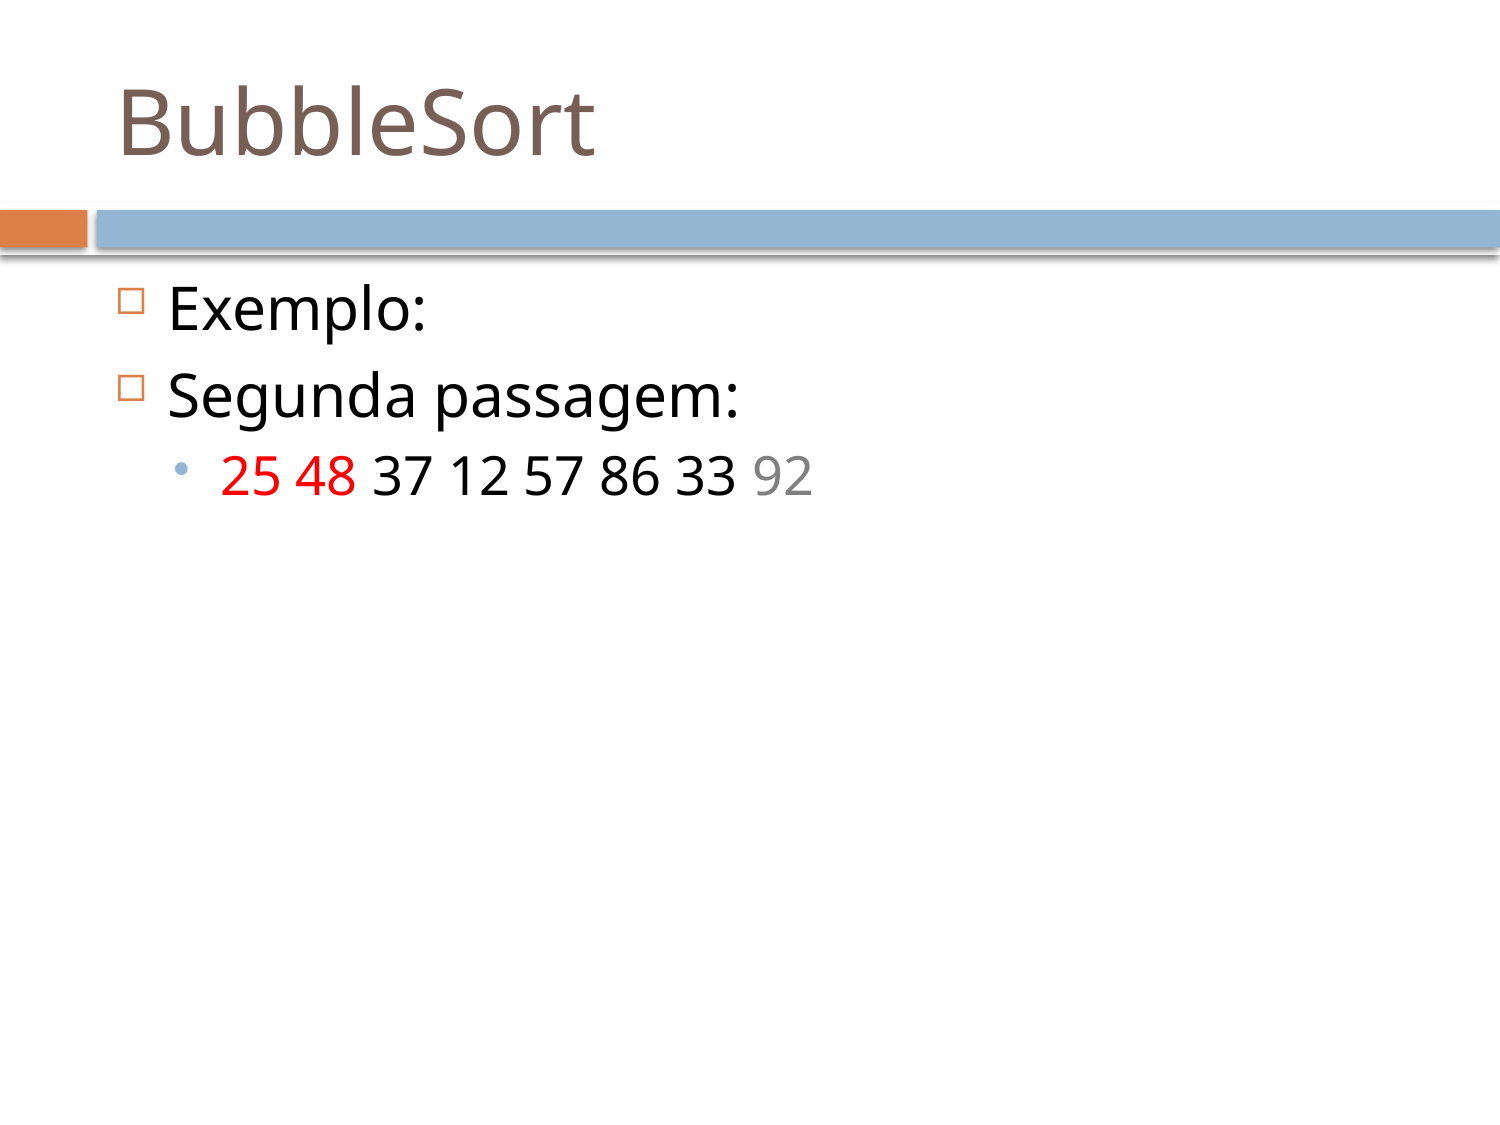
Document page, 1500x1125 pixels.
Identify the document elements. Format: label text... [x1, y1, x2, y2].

title BubbleSort [100, 37, 1438, 200]
list Exemplo: Segunda passagem: 25 48 37 12 57 86 33 92 [100, 262, 1438, 1000]
